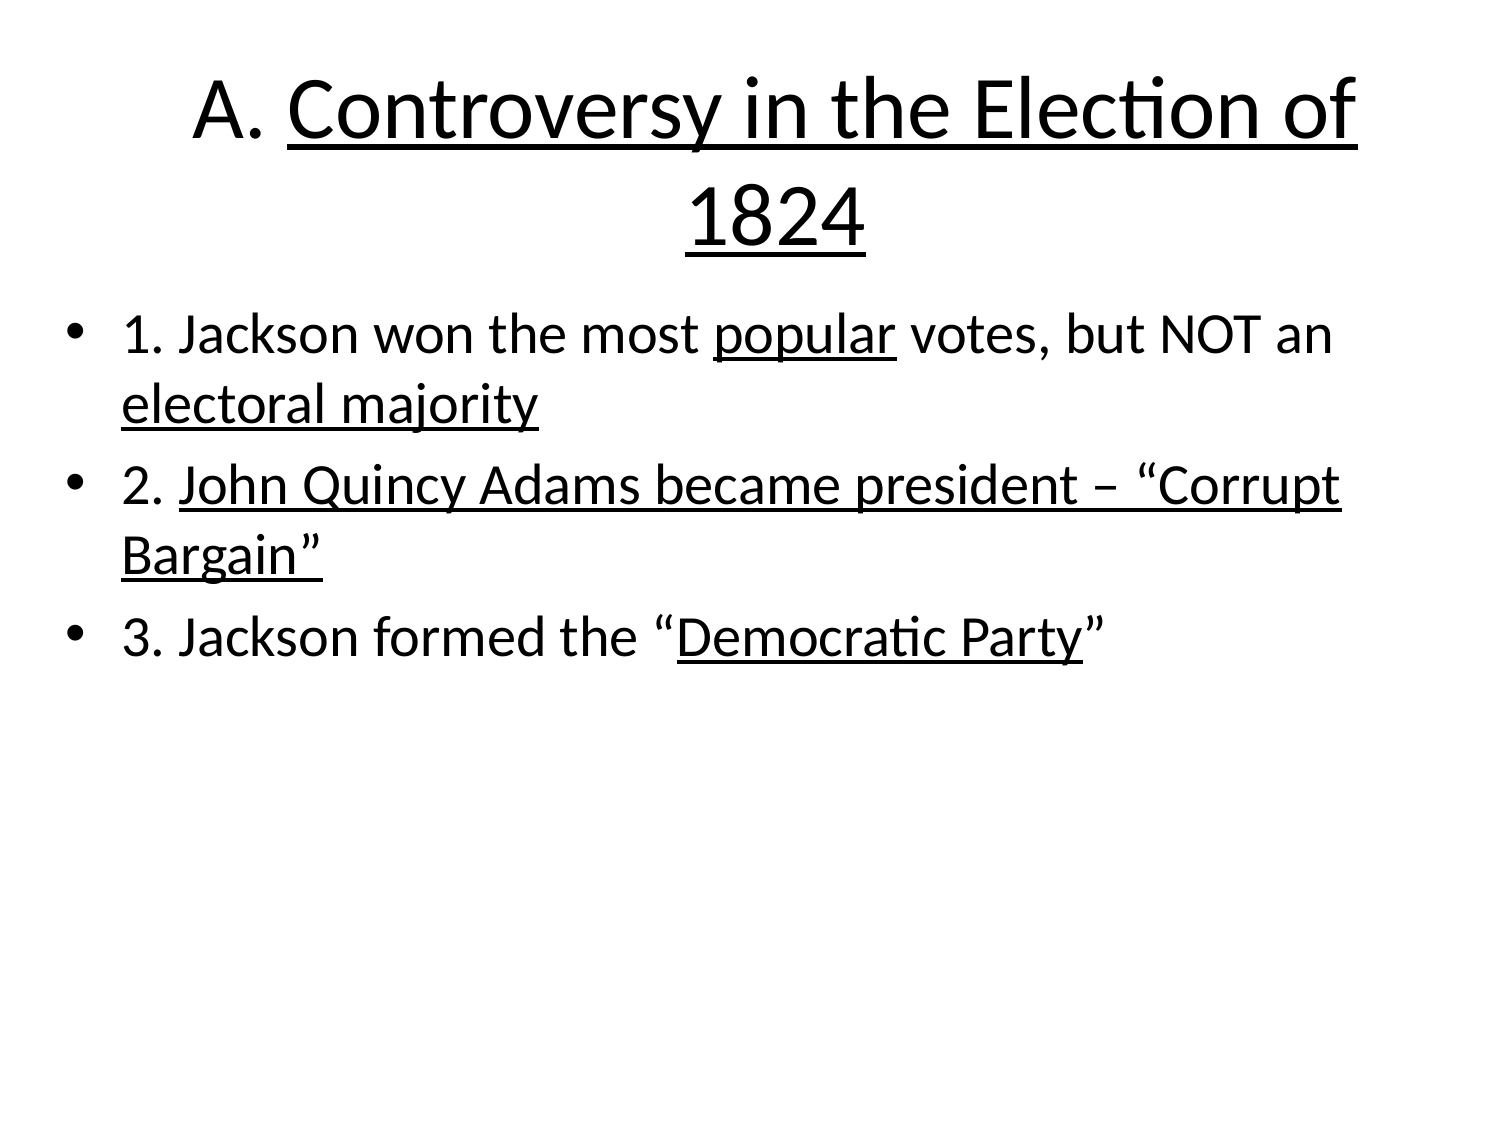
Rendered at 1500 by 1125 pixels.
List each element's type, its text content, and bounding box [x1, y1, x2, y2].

list 1. Jackson won the most popular votes, but NOT an electoral majority 2. John Quincy Adams became president – “Corrupt Bargain” 3. Jackson formed the “Democratic Party” [50, 287, 1450, 1038]
title A. Controversy in the Election of 1824 [87, 62, 1463, 250]
